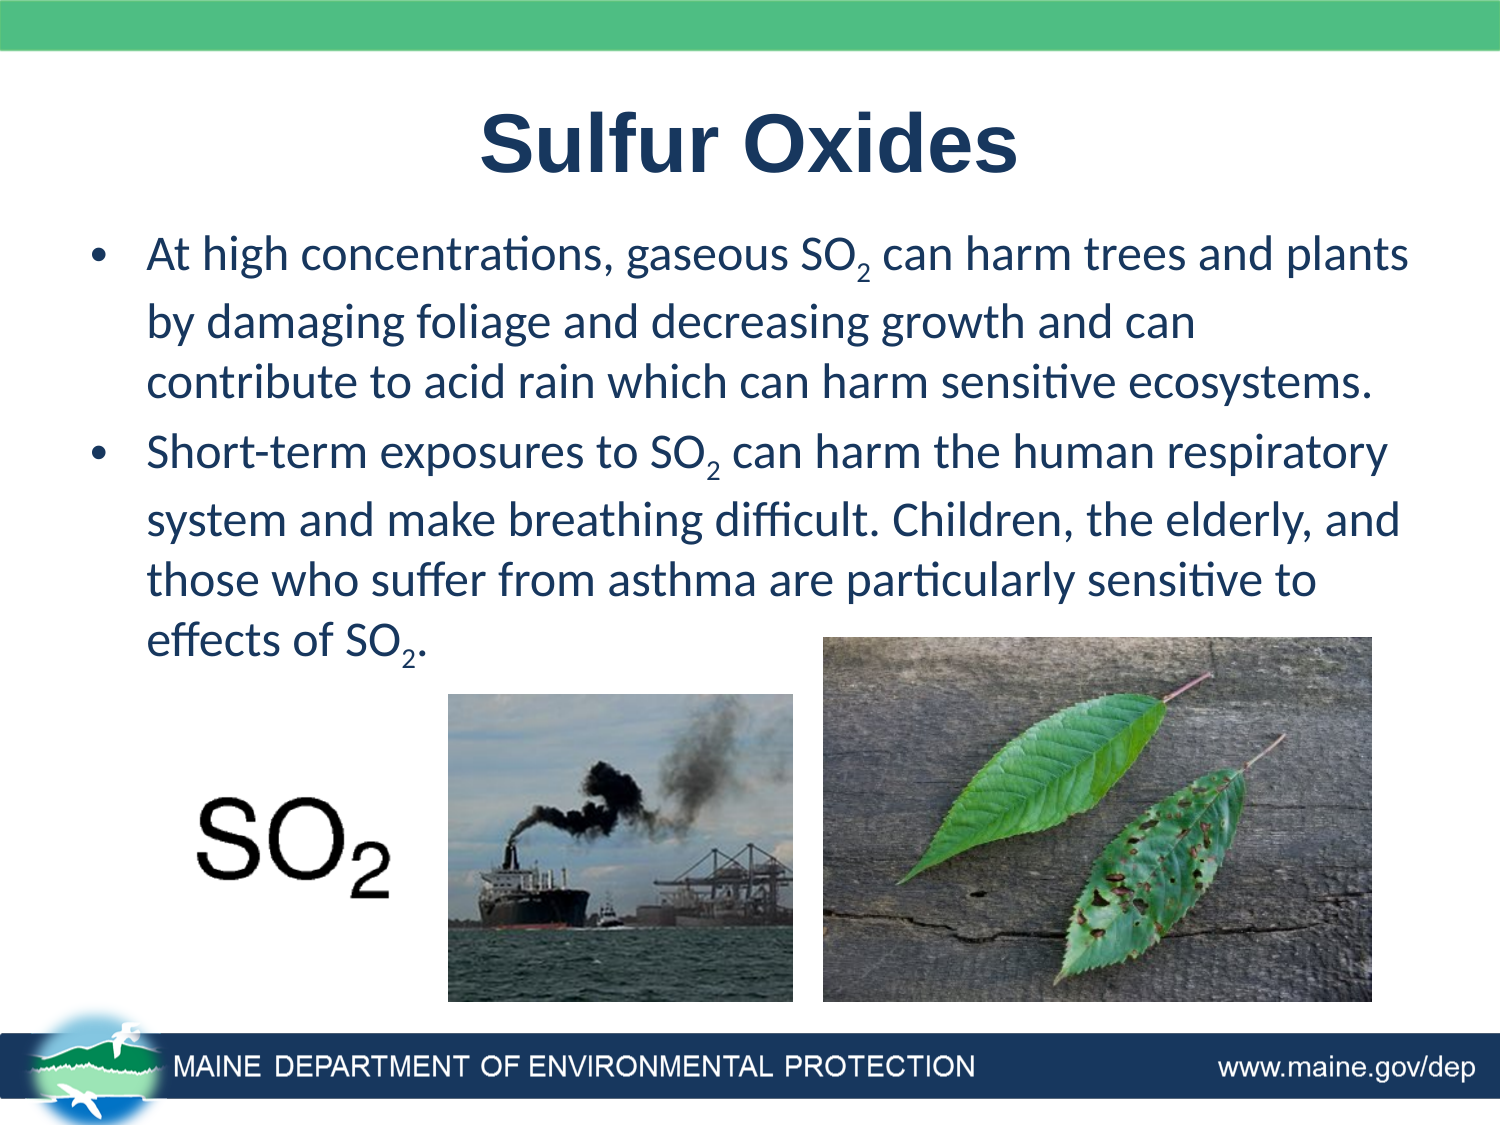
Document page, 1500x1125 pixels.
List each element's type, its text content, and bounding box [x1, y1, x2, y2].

picture [162, 767, 421, 929]
picture [0, 0, 1500, 53]
picture [0, 637, 1500, 1125]
title Sulfur Oxides [75, 45, 1425, 212]
list At high concentrations, gaseous SO2 can harm trees and plants by damaging foliage and decreasing growth and can contribute to acid rain which can harm sensitive ecosystems. Short-term exposures to SO2 can harm the human respiratory system and make breathing difficult. Children, the elderly, and those who suffer from asthma are particularly sensitive to effects of SO2. [75, 212, 1425, 955]
